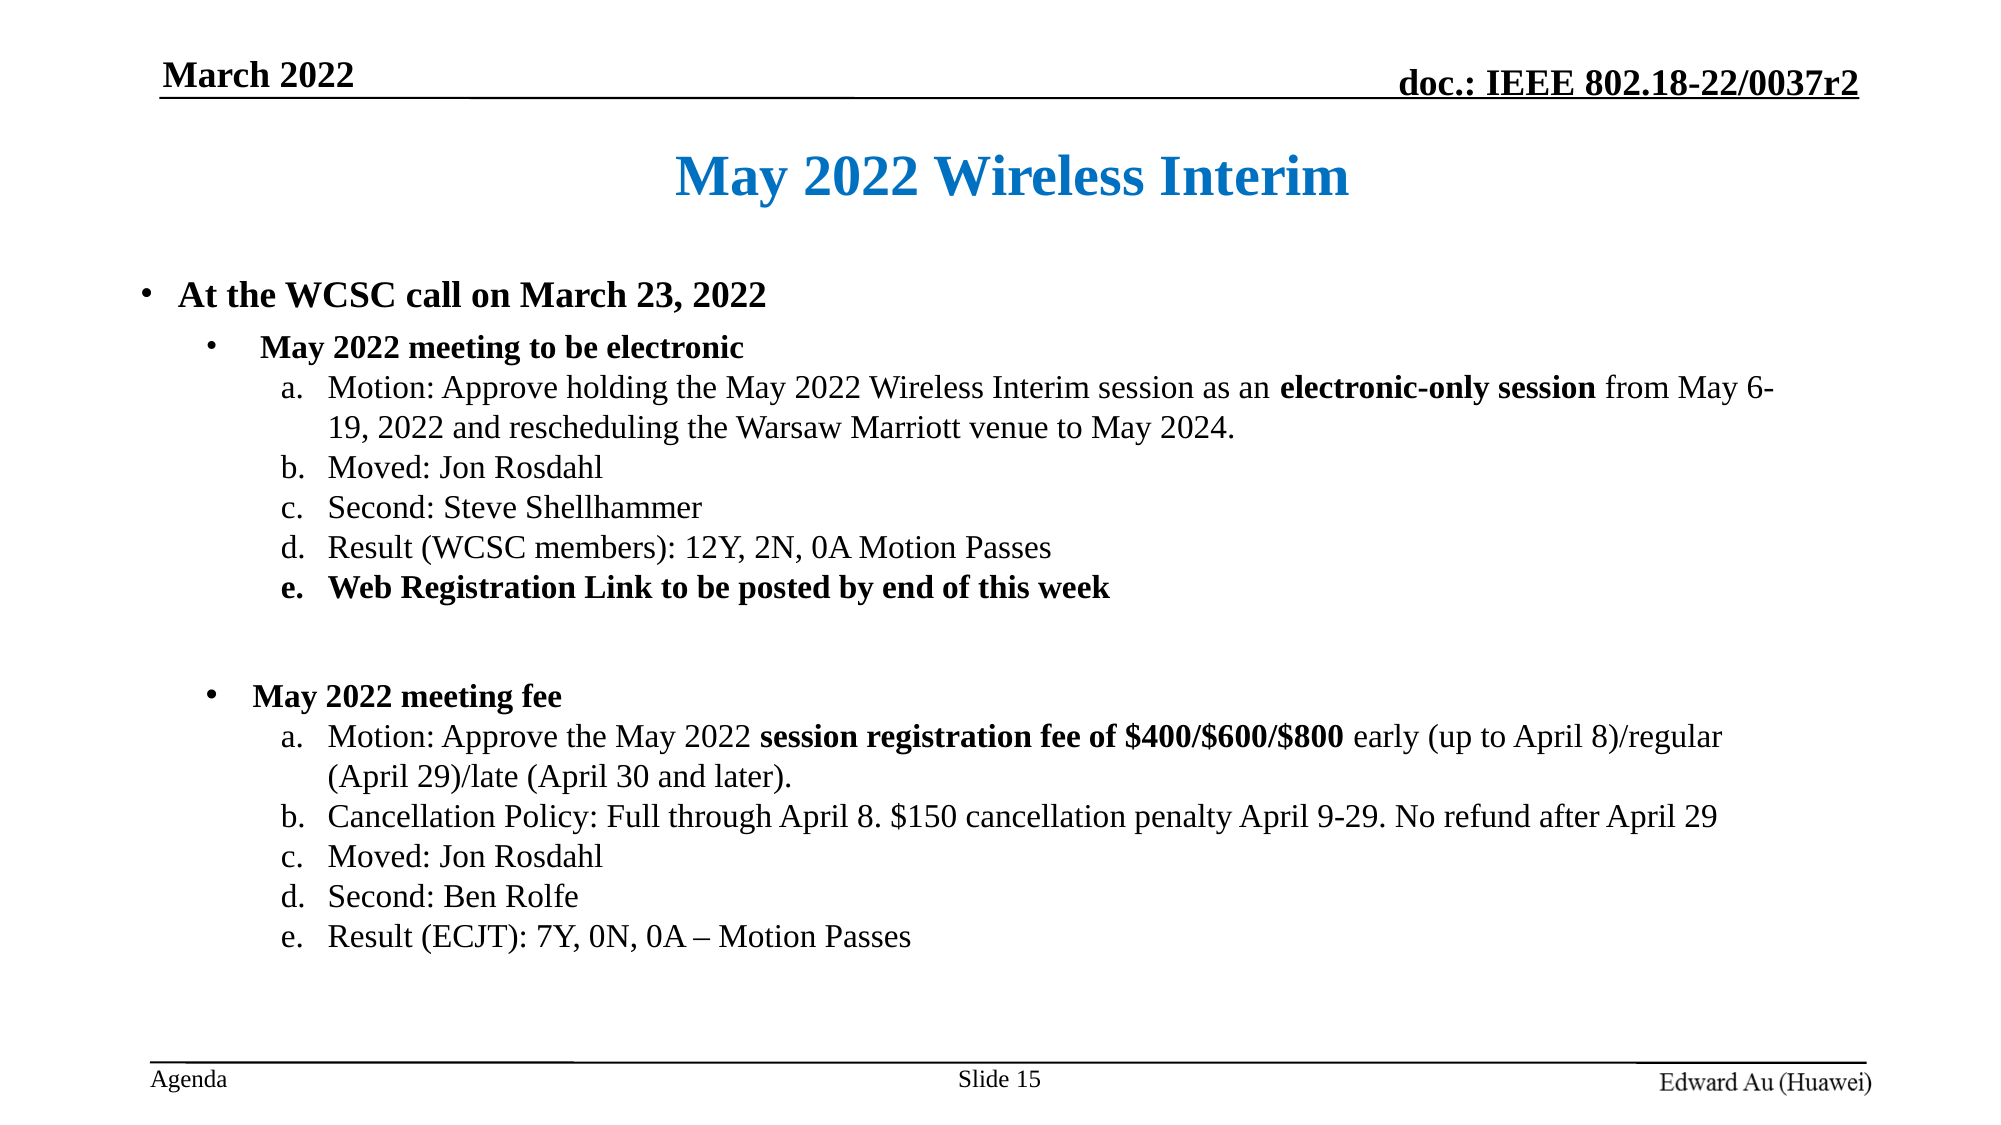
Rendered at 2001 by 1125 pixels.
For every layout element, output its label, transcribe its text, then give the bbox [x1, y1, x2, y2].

title May 2022 Wireless Interim [162, 99, 1864, 246]
picture [1174, 1058, 1887, 1113]
slide_number Slide 15 [933, 1061, 1067, 1123]
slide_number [162, 49, 663, 95]
list At the WCSC call on March 23, 2022 May 2022 meeting to be electronic Motion: Approve holding the May 2022 Wireless Interim session as an electronic-only session from May 6-19, 2022 and rescheduling the Warsaw Marriott venue to May 2024. Moved: Jon Rosdahl Second: Steve Shellhammer Result (WCSC members): 12Y, 2N, 0A Motion Passes Web Registration Link to be posted by end of this week May 2022 meeting fee Motion: Approve the May 2022 session registration fee of $400/$600/$800 early (up to April 8)/regular (April 29)/late (April 30 and later). Cancellation Policy: Full through April 8. $150 cancellation penalty April 9-29. No refund after April 29 Moved: Jon Rosdahl Second: Ben Rolfe Result (ECJT): 7Y, 0N, 0A – Motion Passes [124, 262, 1844, 938]
